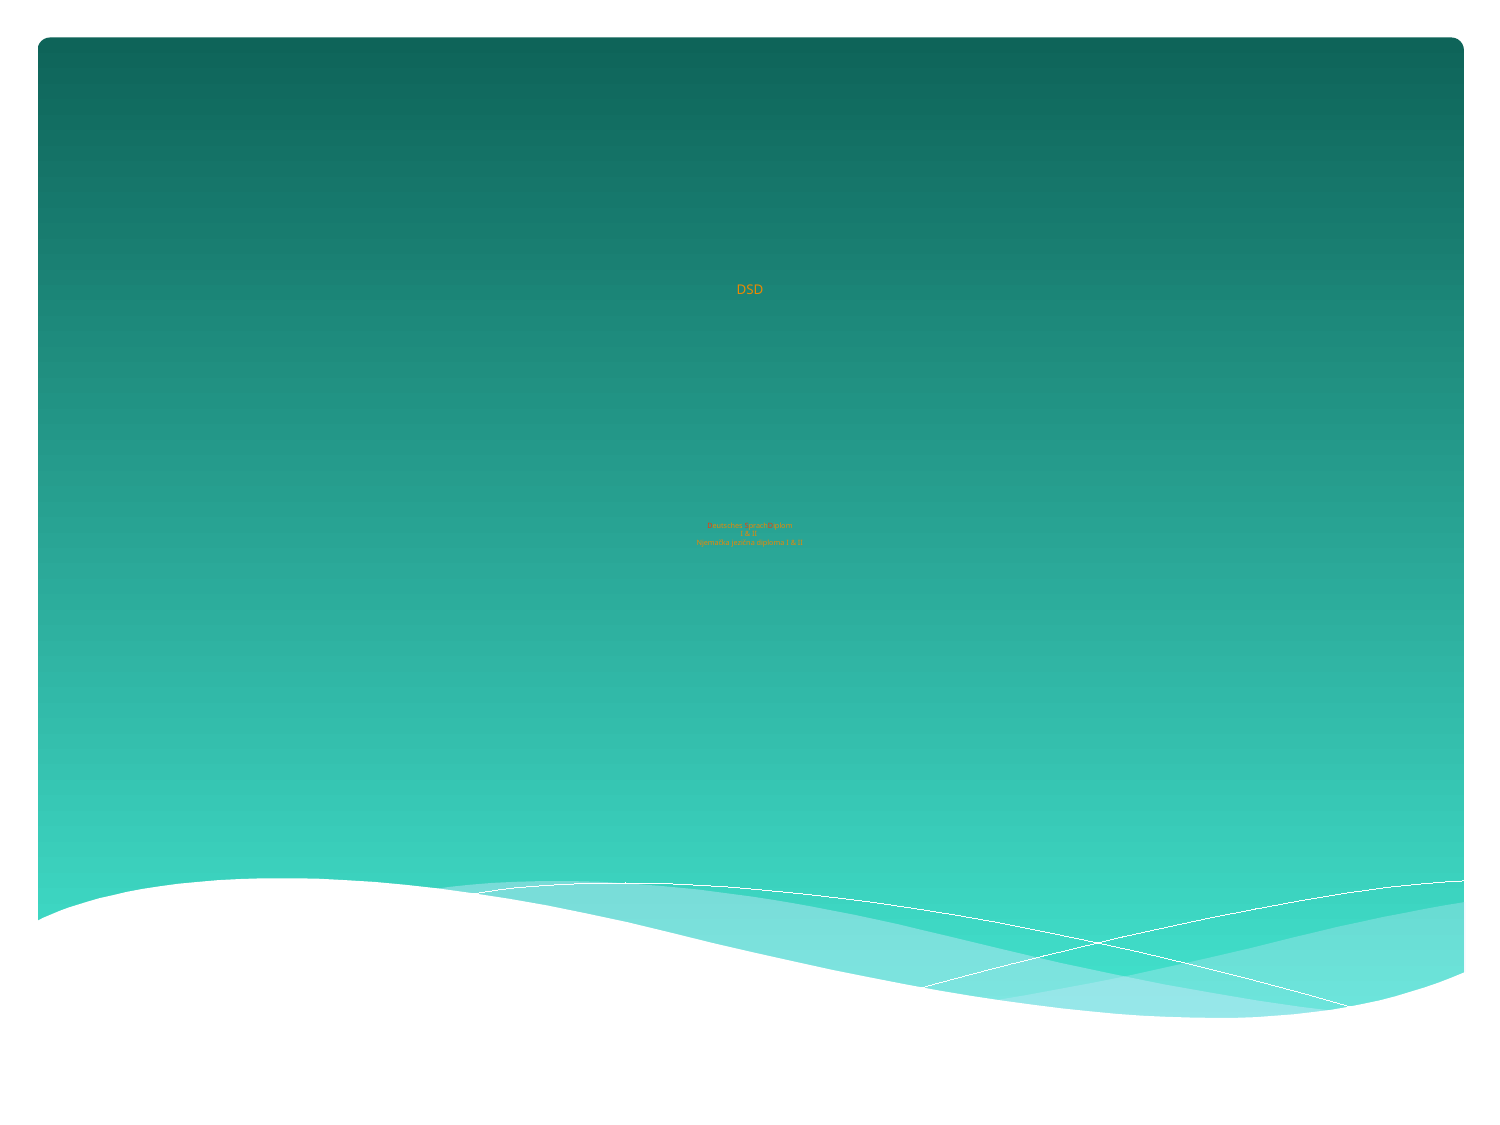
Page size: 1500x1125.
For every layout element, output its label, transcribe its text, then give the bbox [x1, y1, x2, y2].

title DSD Deutsches SprachDiplom I & II Njemačka jezična diploma I & II [112, 262, 1388, 555]
